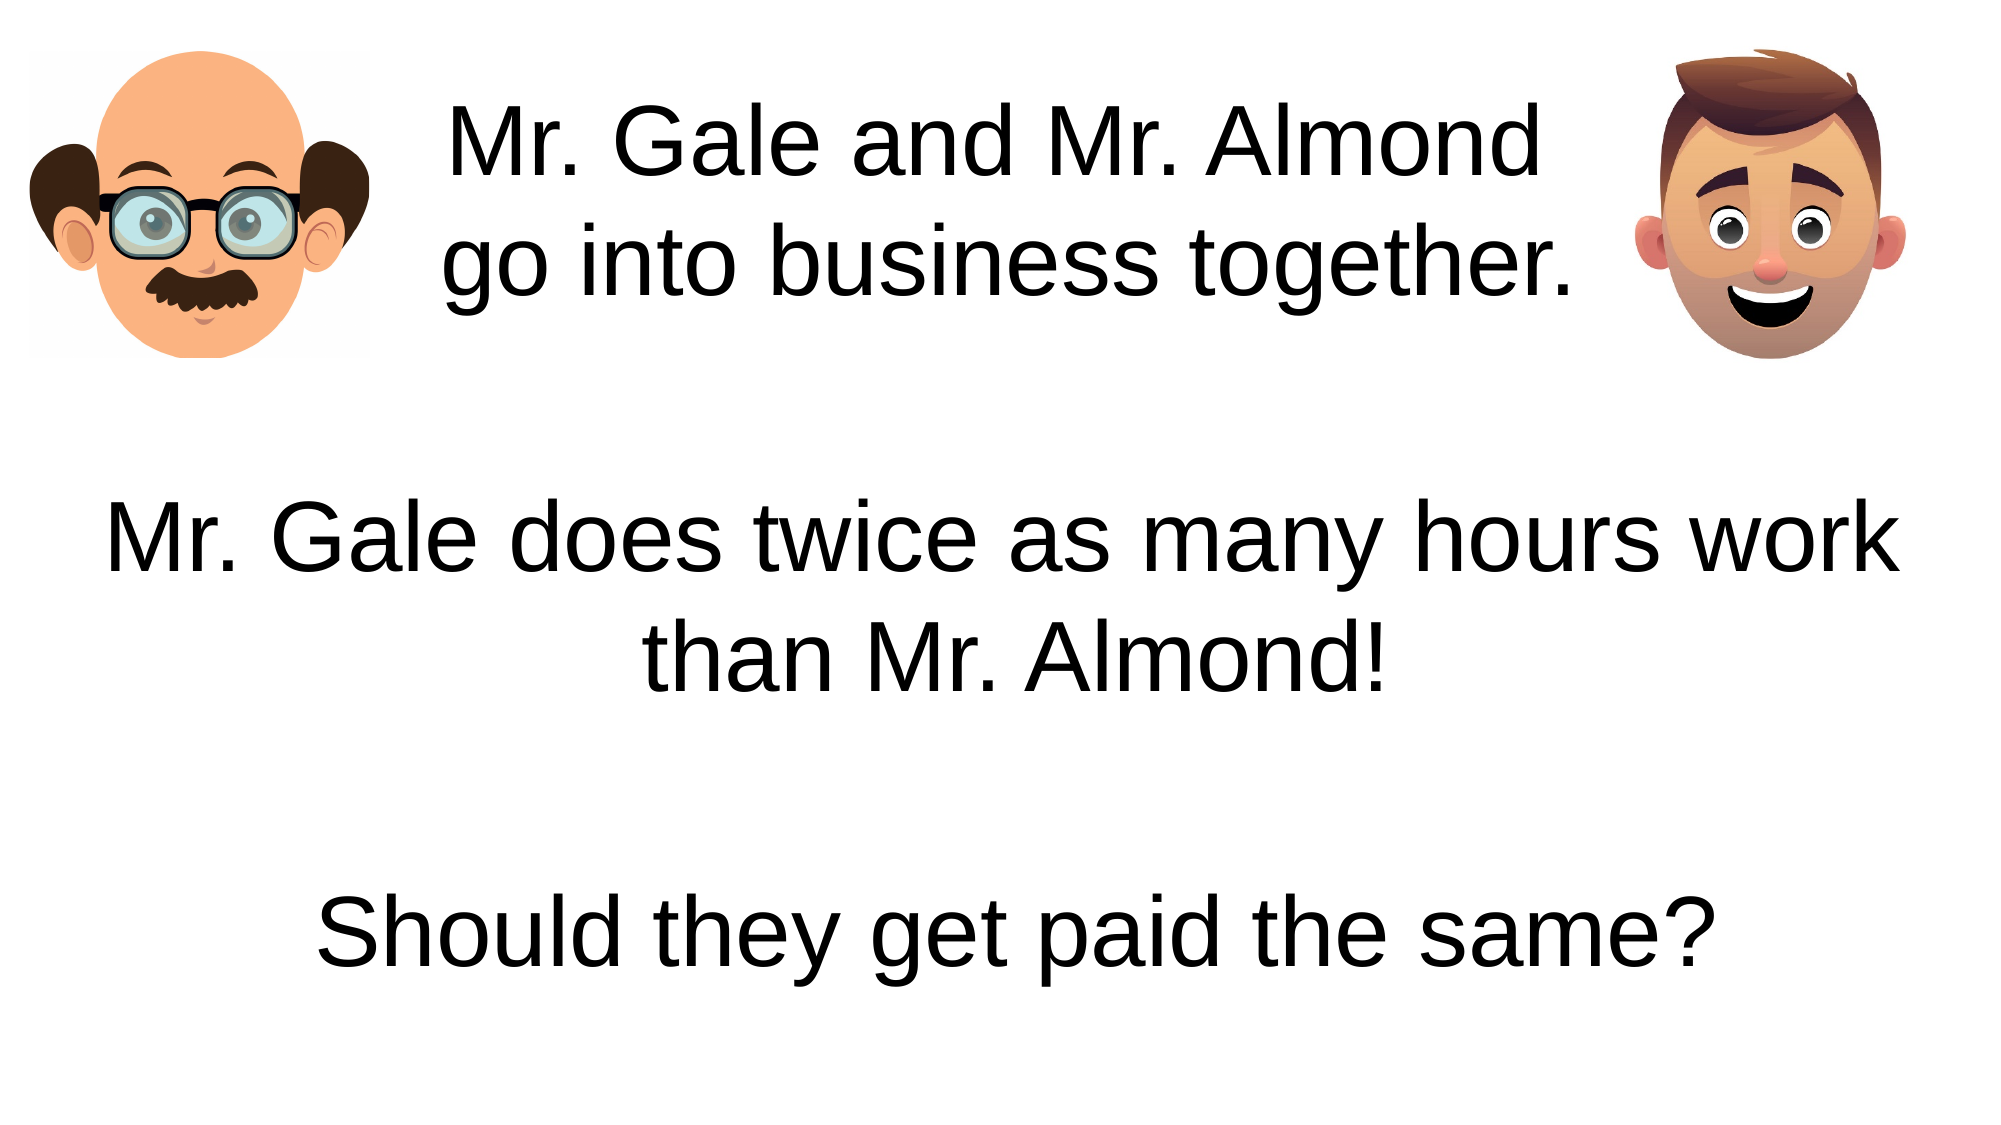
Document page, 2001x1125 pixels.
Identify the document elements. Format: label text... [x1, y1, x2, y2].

text_box Mr. Gale and Mr. Almond go into business together. [425, 68, 1593, 324]
text_box Should they get paid the same? [299, 859, 1734, 995]
picture [1624, 42, 1910, 367]
text_box Mr. Gale does twice as many hours work than Mr. Almond! [88, 463, 1945, 719]
picture [29, 51, 370, 358]
